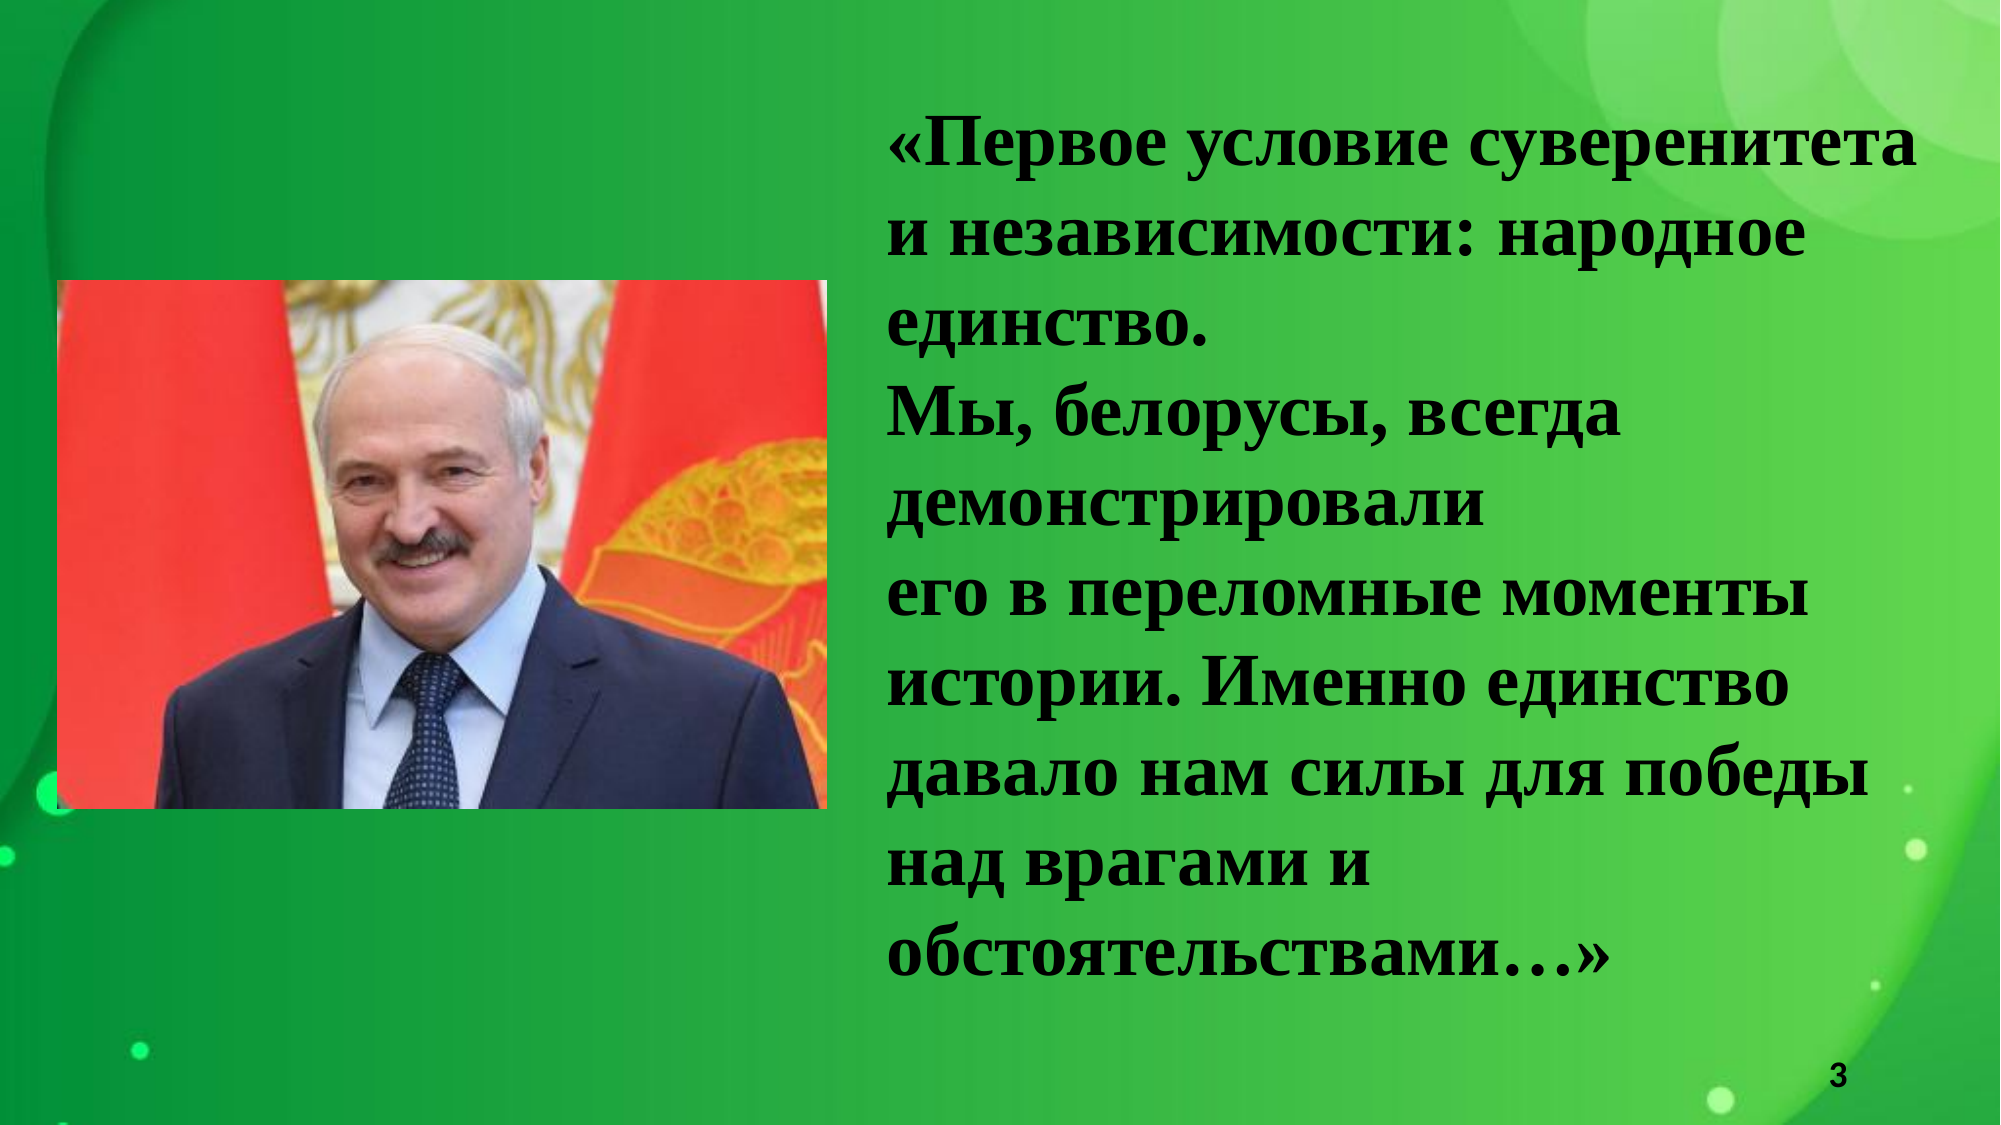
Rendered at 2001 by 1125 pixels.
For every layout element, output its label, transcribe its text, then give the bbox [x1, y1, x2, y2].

slide_number 3 [1412, 1042, 1863, 1103]
picture [0, 0, 2000, 1125]
text_box «Первое условие суверенитета и независимости: народное единство. Мы, белорусы, всегда демонстрировали его в переломные моменты истории. Именно единство давало нам силы для победы над врагами и обстоятельствами…» [871, 82, 1988, 998]
